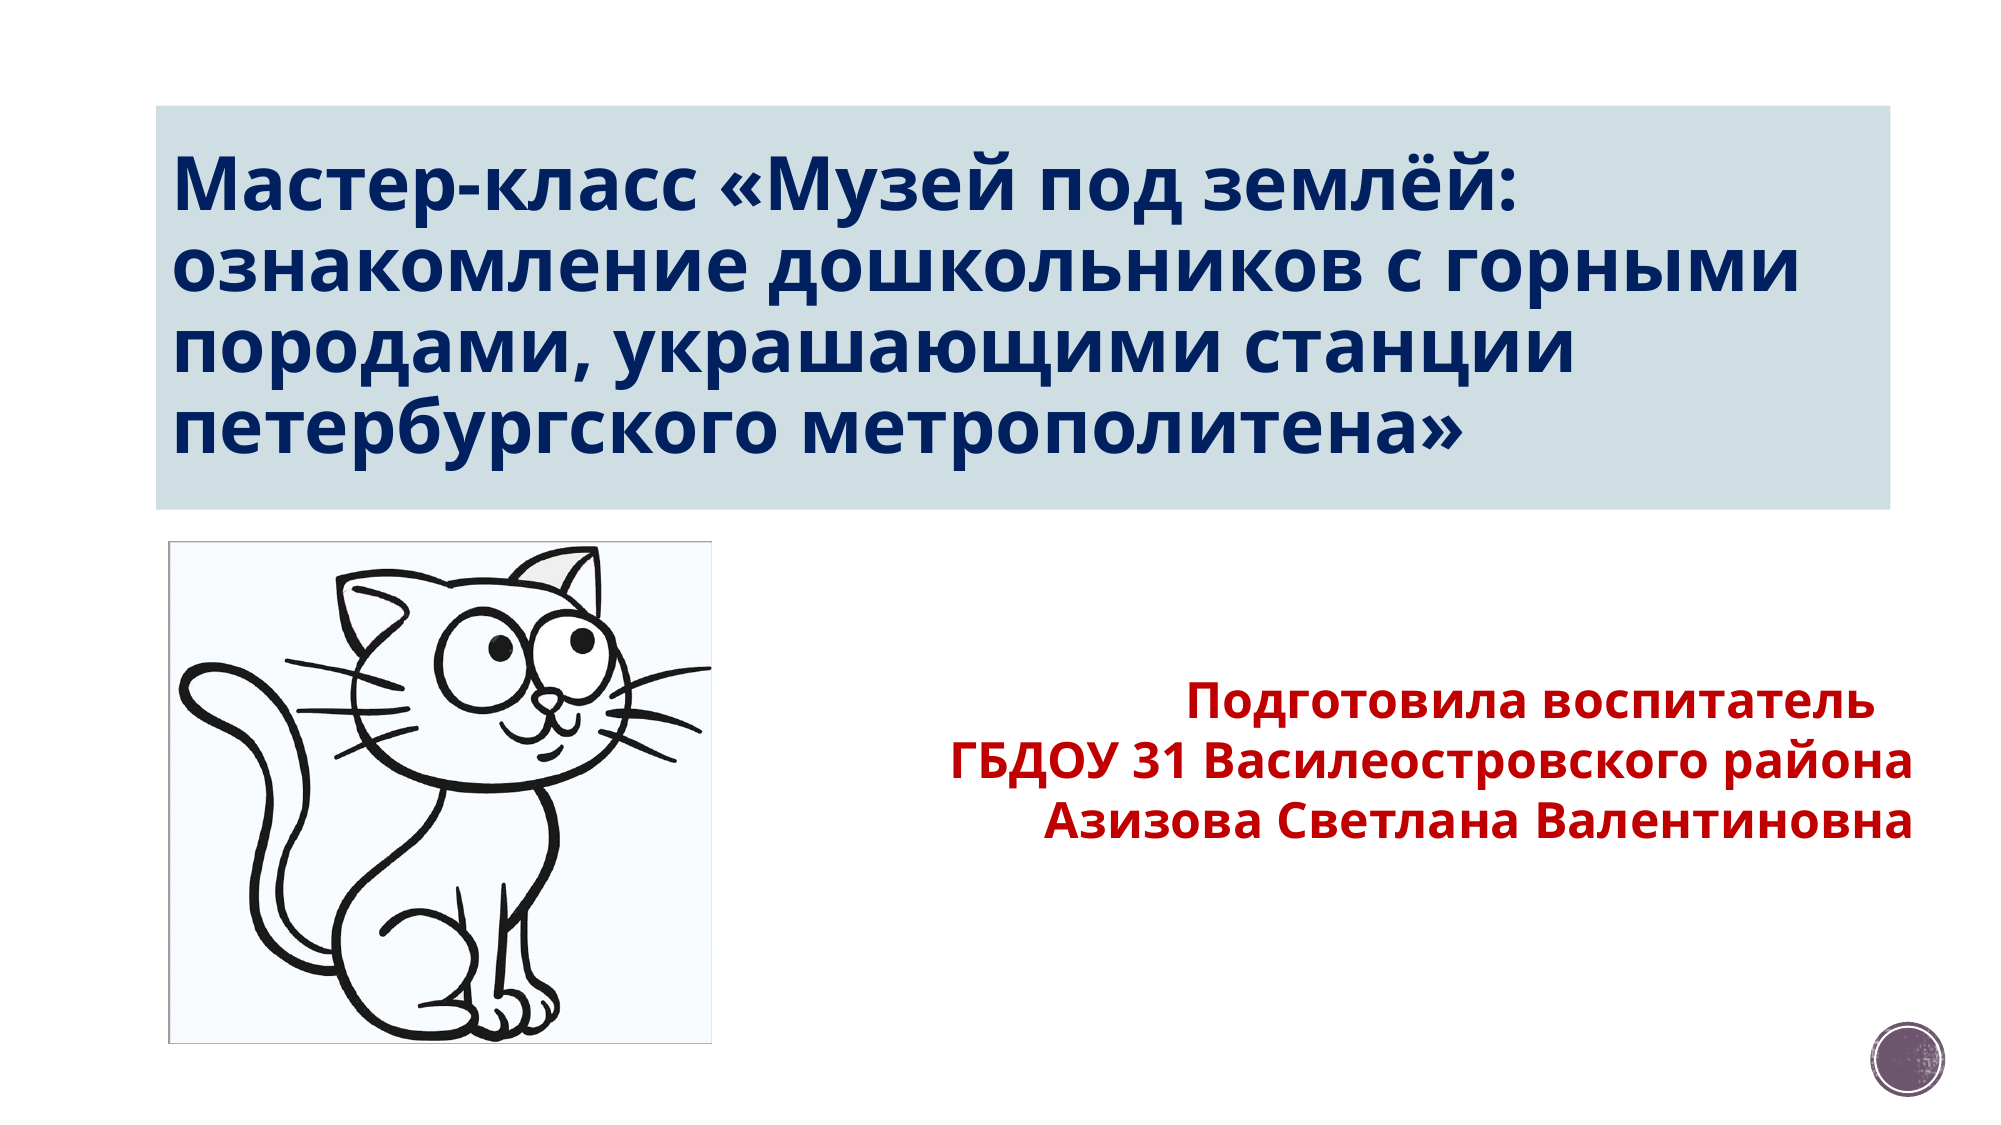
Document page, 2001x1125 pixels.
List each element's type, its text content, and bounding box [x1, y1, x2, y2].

picture [168, 541, 712, 1044]
title Мастер-класс «Музей под землёй: ознакомление дошкольников с горными породами, украшающими станции петербургского метрополитена» [156, 105, 1891, 510]
text_box Подготовила воспитатель ГБДОУ 31 Василеостровского района Азизова Светлана Валентиновна [860, 661, 1931, 856]
